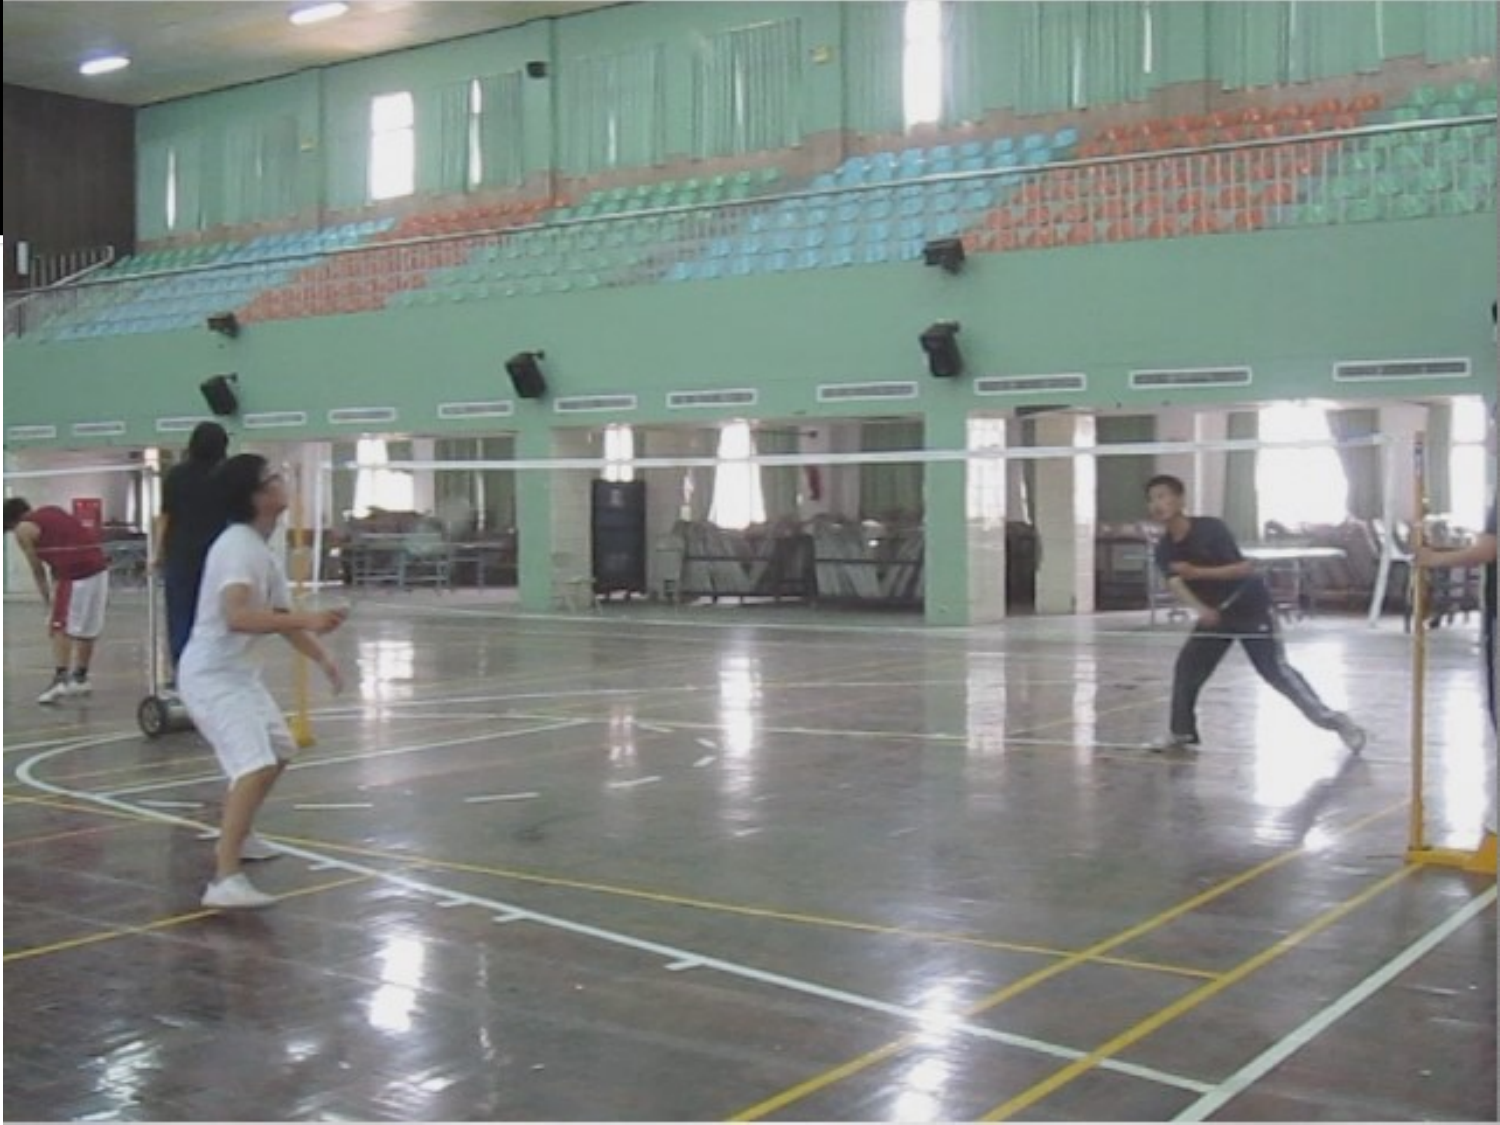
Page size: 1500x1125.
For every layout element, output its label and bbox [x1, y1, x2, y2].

list [3, 0, 1500, 1125]
